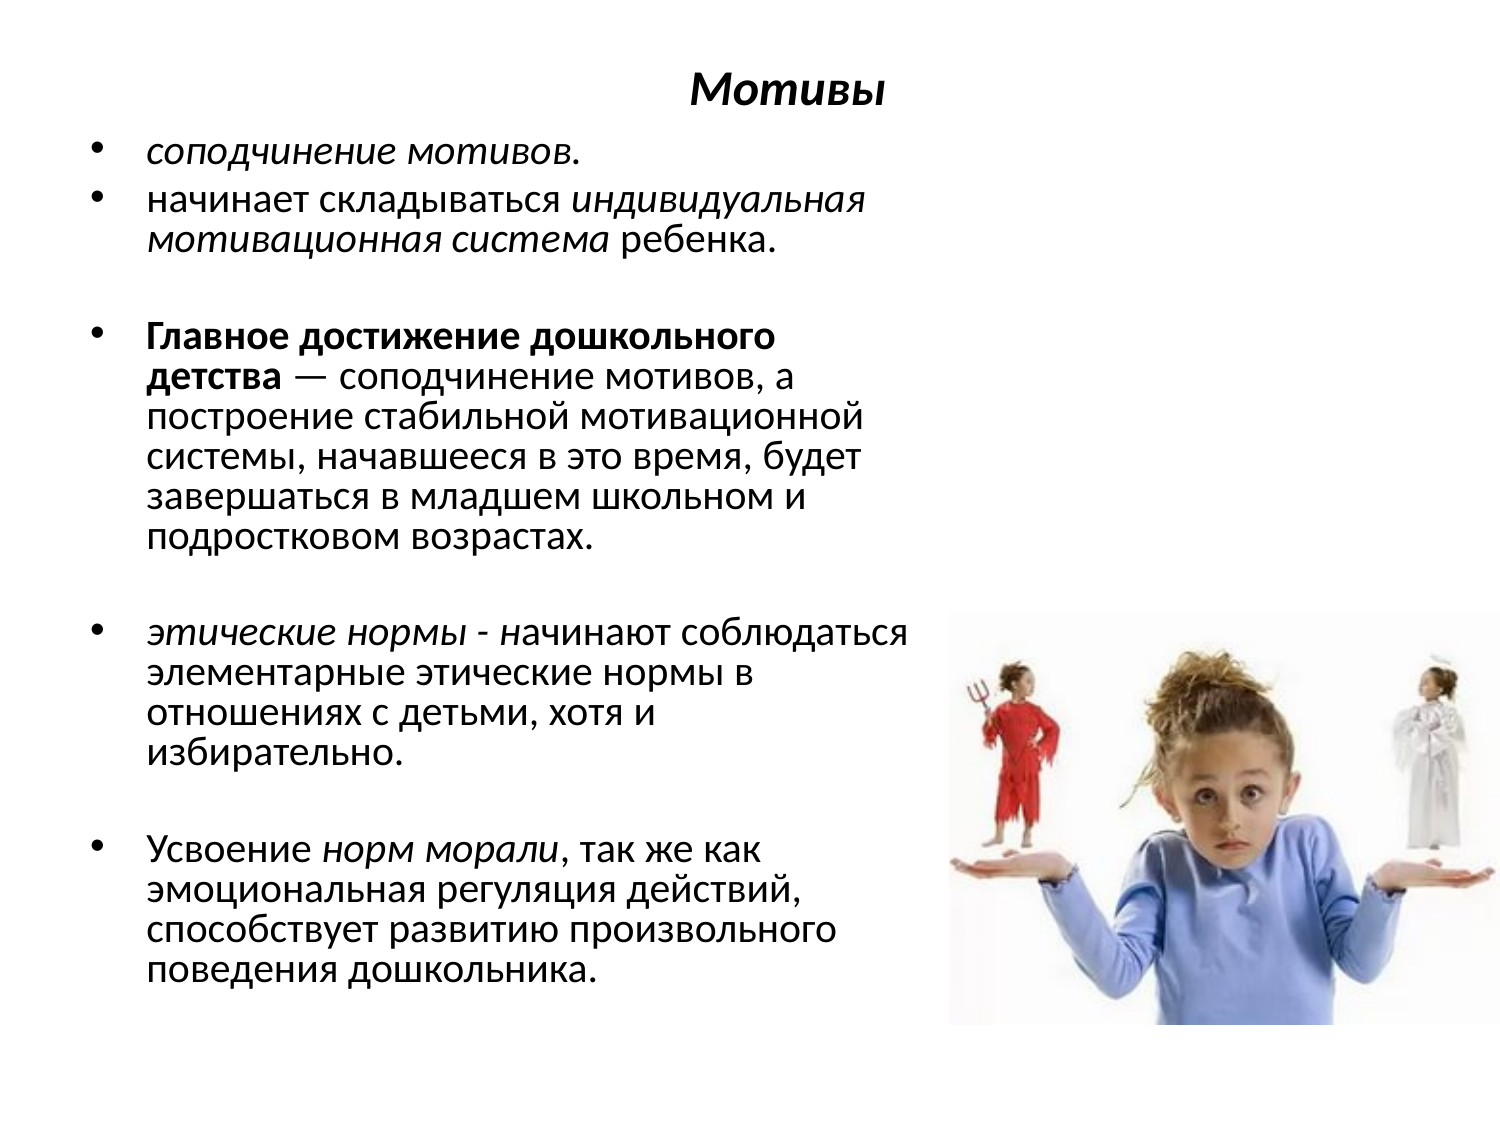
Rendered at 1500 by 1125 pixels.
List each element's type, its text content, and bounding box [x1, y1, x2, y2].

title Мотивы [150, 45, 1425, 125]
list соподчинение мотивов. начинает складываться индивидуальная мотивационная система ребенка. Главное достижение дошкольного детства — соподчинение мотивов, а построение стабильной мотивационной системы, начавшееся в это время, будет завершаться в младшем школьном и подростковом возрастах. этические нормы - начинают соблюдаться элементарные этические нормы в отношениях с детьми, хотя и избирательно. Усвоение норм морали, так же как эмоциональная регуляция действий, способствует развитию произвольного поведения дошкольника. [75, 125, 925, 1013]
picture [949, 612, 1500, 1026]
